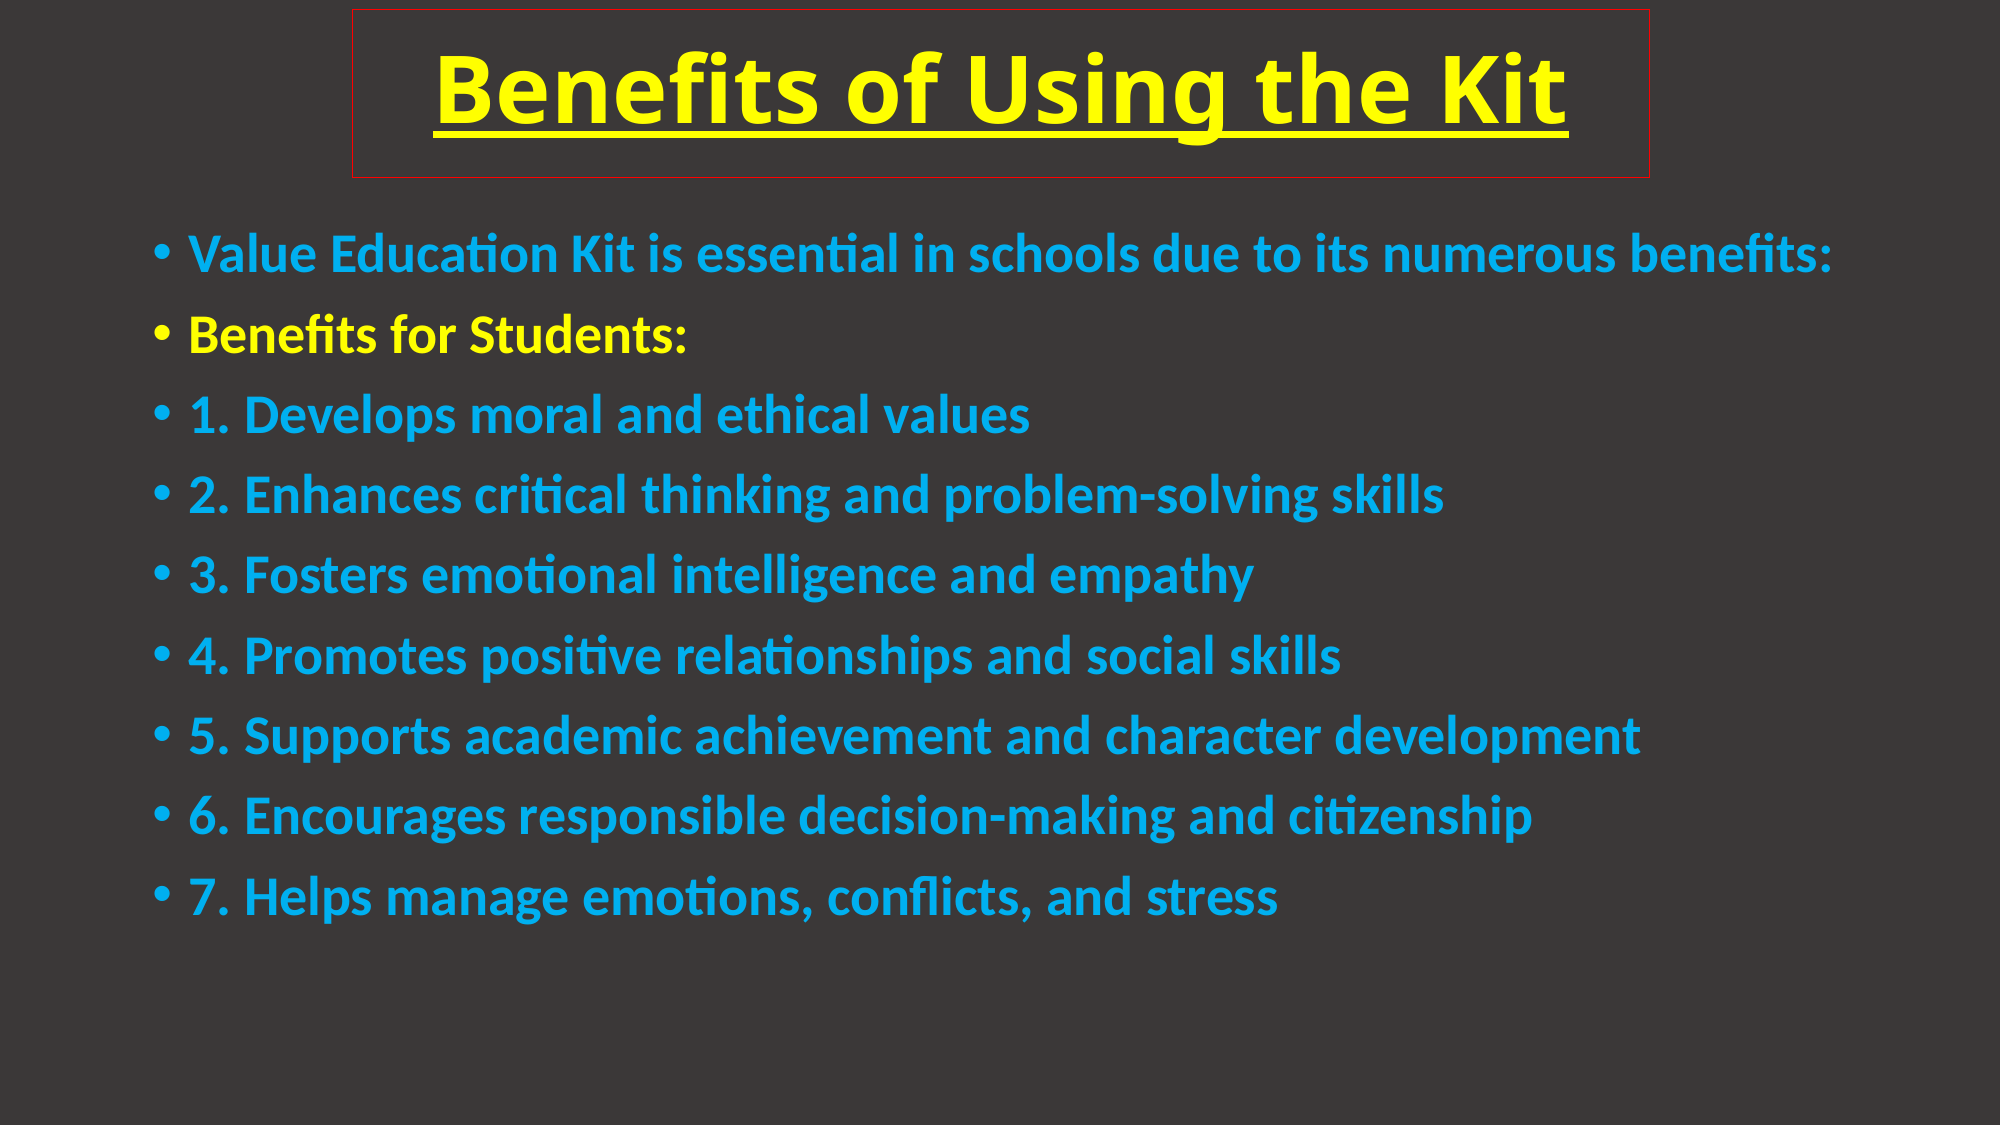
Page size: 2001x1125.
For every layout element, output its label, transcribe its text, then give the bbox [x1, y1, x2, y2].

list Value Education Kit is essential in schools due to its numerous benefits: Benefits for Students: 1. Develops moral and ethical values 2. Enhances critical thinking and problem-solving skills 3. Fosters emotional intelligence and empathy 4. Promotes positive relationships and social skills 5. Supports academic achievement and character development 6. Encourages responsible decision-making and citizenship 7. Helps manage emotions, conflicts, and stress [137, 217, 1863, 1000]
title Benefits of Using the Kit [352, 9, 1650, 178]
